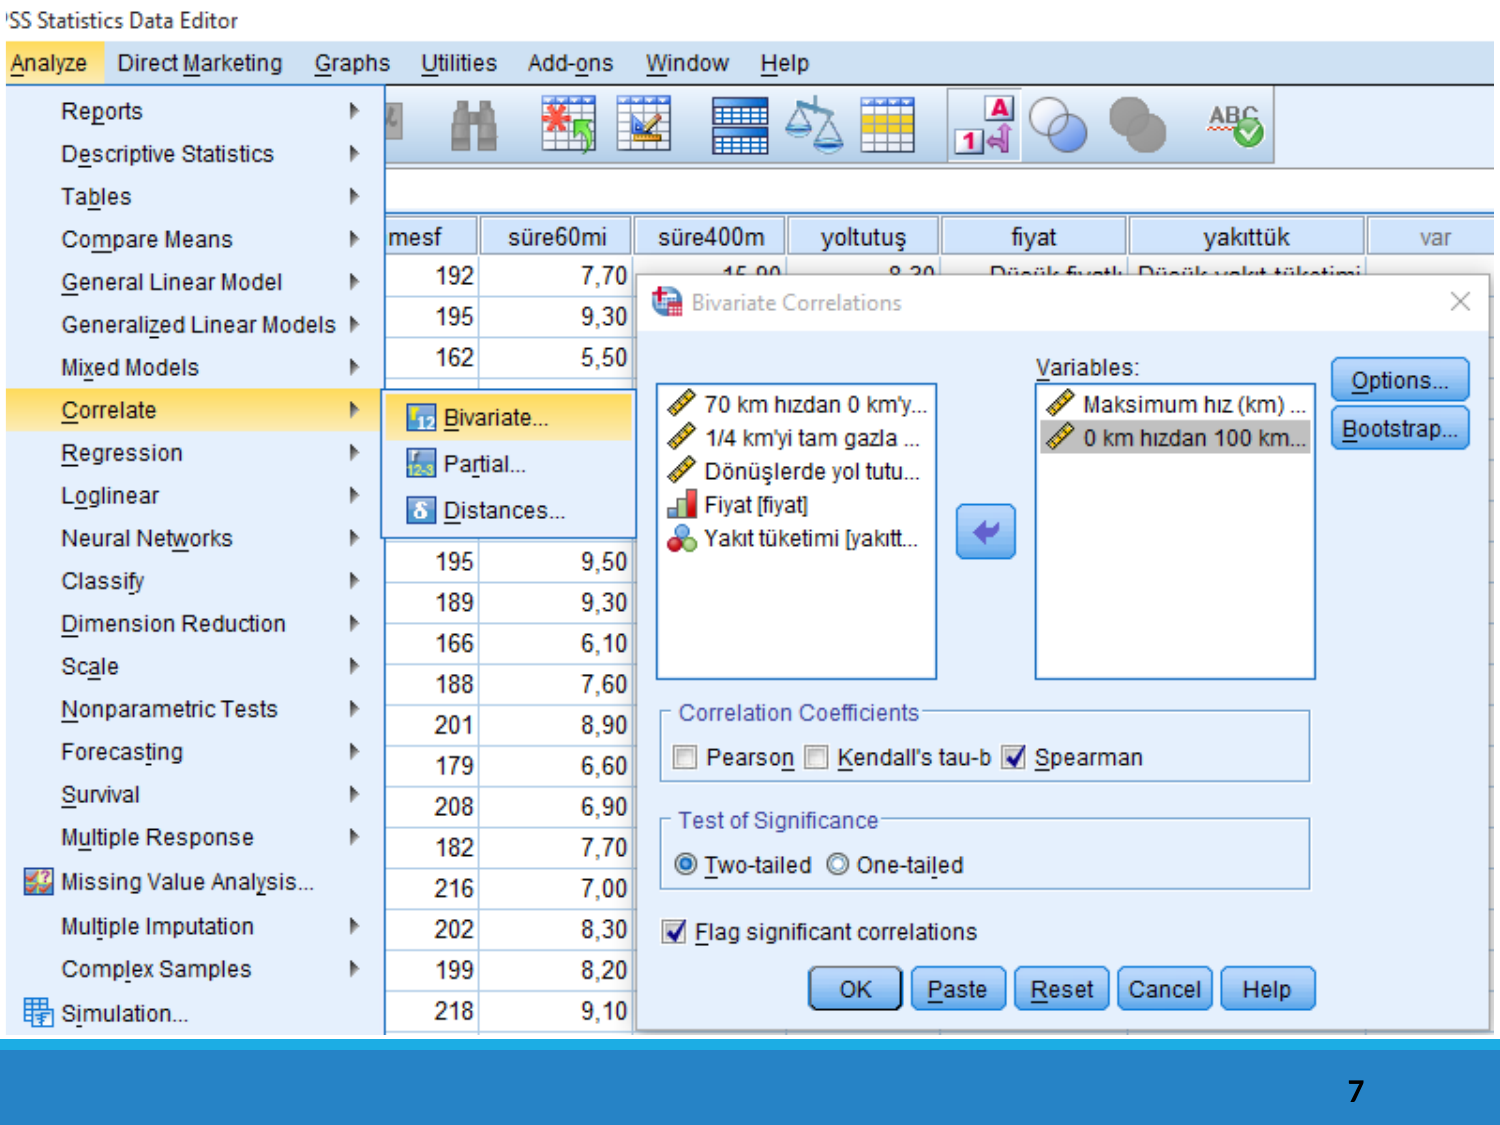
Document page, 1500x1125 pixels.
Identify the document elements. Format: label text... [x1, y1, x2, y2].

slide_number 7 [1218, 1059, 1380, 1120]
picture [5, 0, 1495, 1036]
